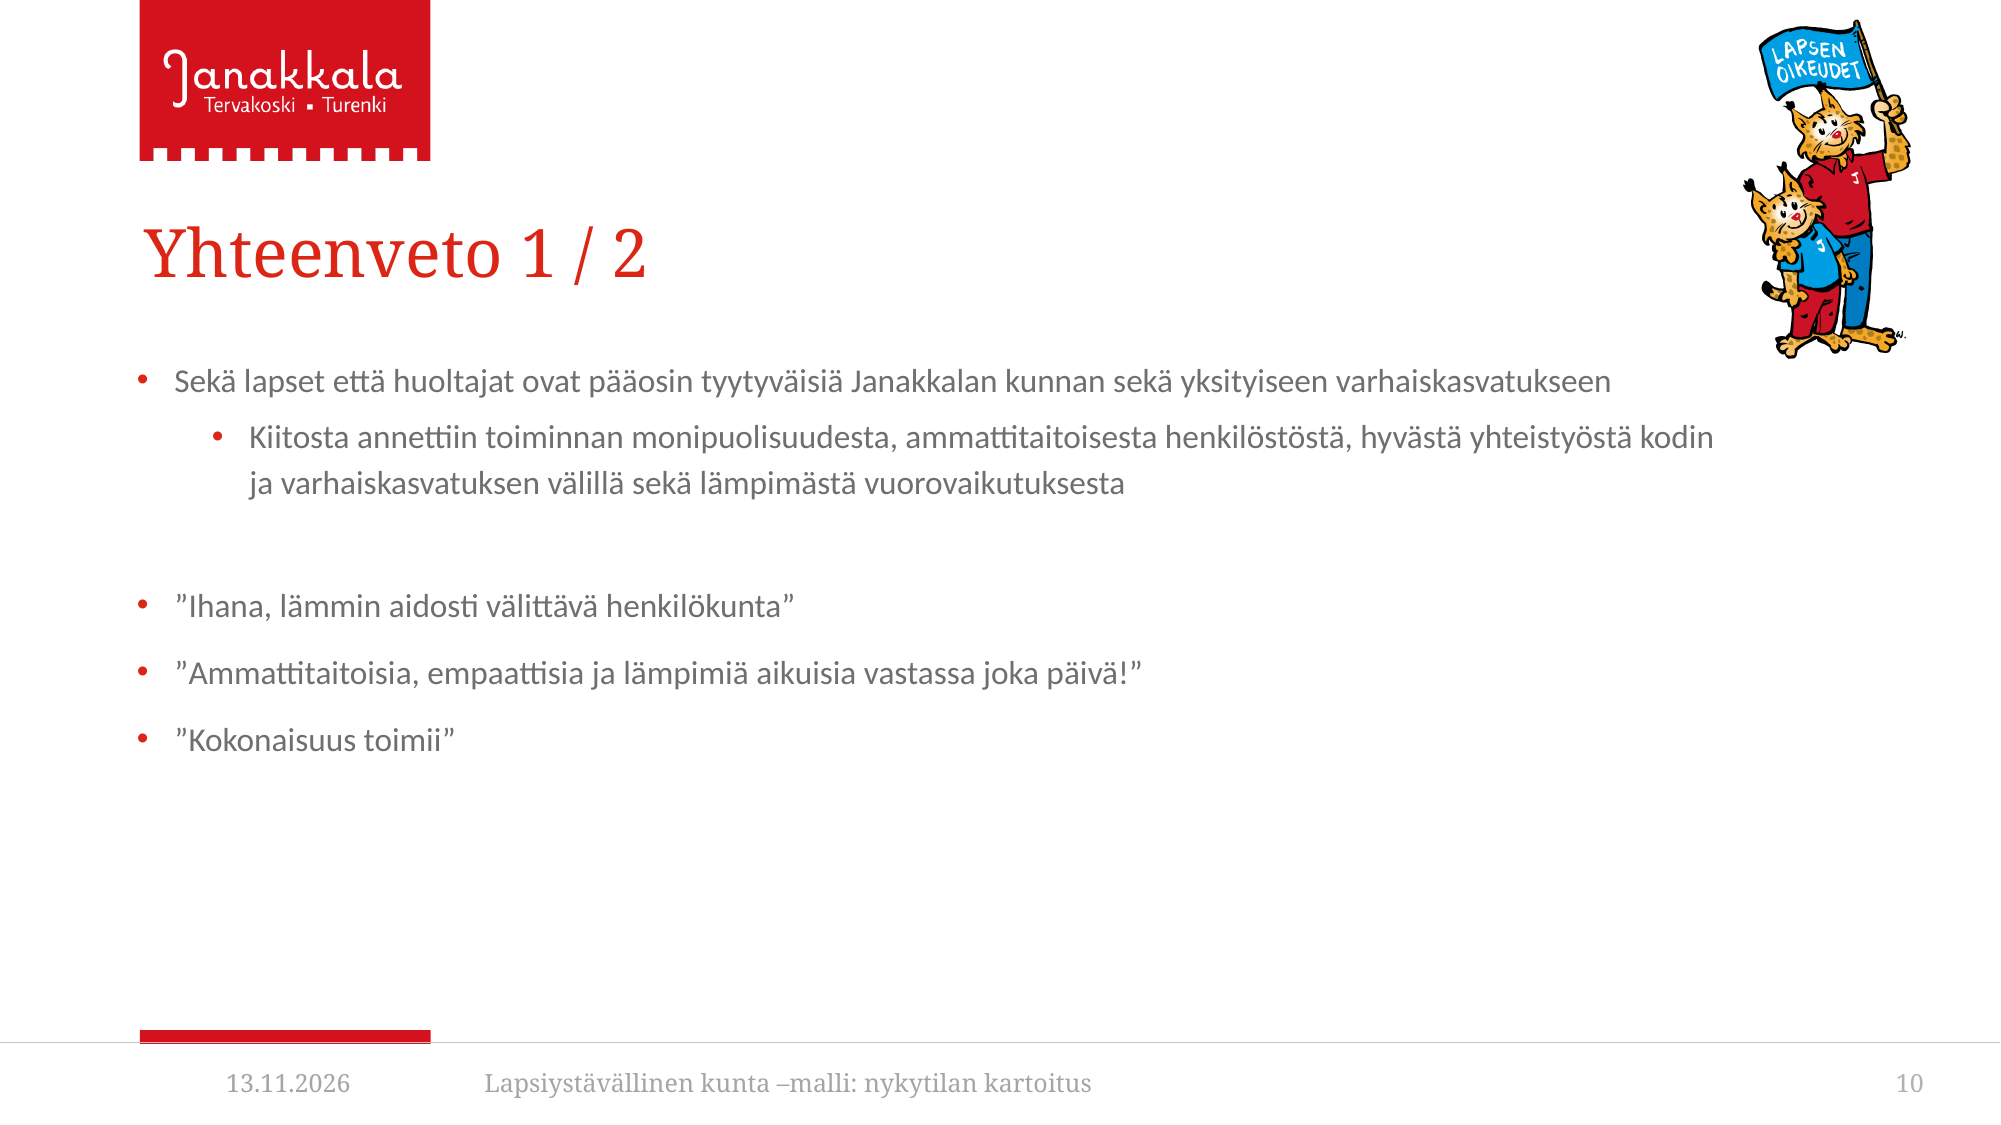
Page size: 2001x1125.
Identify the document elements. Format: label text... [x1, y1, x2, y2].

picture [1655, 17, 2000, 362]
slide_number 9 [1862, 1054, 1939, 1115]
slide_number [211, 1054, 367, 1115]
footer Lapsiystävällinen kunta –malli: nykytilan kartoitus [469, 1054, 1665, 1115]
list Sekä lapset että huoltajat ovat pääosin tyytyväisiä Janakkalan kunnan sekä yksityiseen varhaiskasvatukseen Kiitosta annettiin toiminnan monipuolisuudesta, ammattitaitoisesta henkilöstöstä, hyvästä yhteistyöstä kodin ja varhaiskasvatuksen välillä sekä lämpimästä vuorovaikutuksesta ”Ihana, lämmin aidosti välittävä henkilökunta” ”Ammattitaitoisia, empaattisia ja lämpimiä aikuisia vastassa joka päivä!” ”Kokonaisuus toimii” [121, 346, 1739, 993]
title Yhteenveto 1 / 2 [130, 152, 1459, 300]
picture [139, 0, 431, 152]
picture [139, 1030, 431, 1042]
